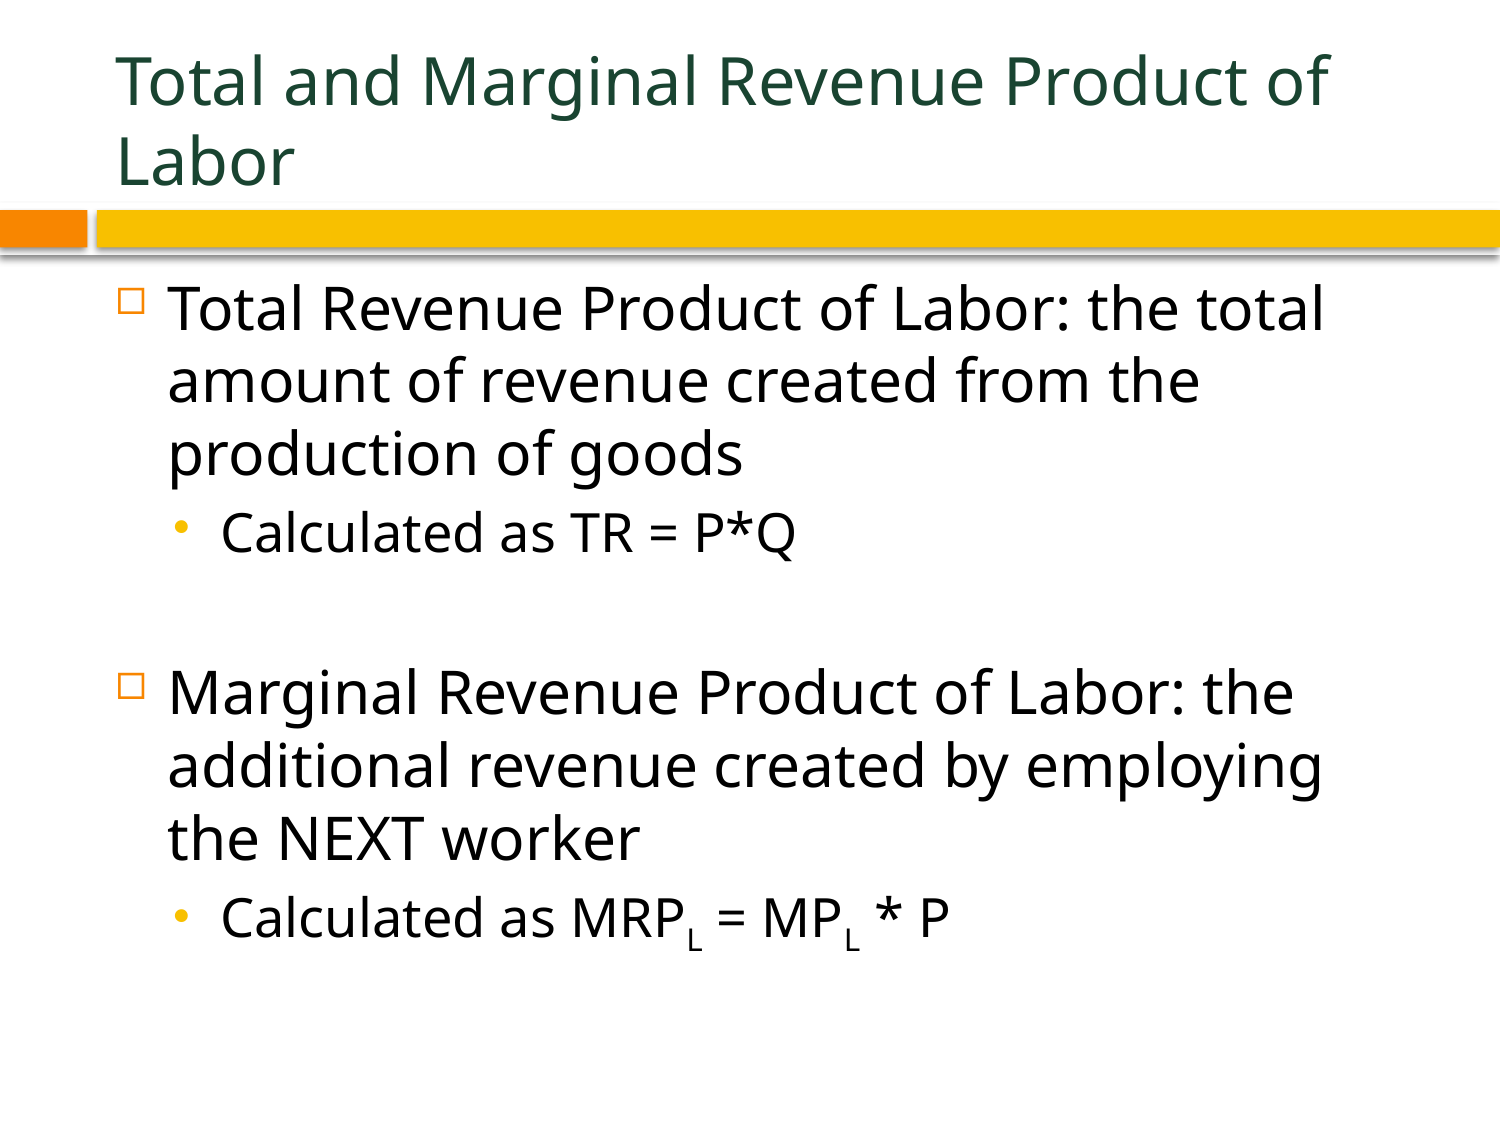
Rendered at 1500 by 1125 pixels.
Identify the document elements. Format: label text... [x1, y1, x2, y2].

title Total and Marginal Revenue Product of Labor [100, 37, 1438, 200]
list Total Revenue Product of Labor: the total amount of revenue created from the production of goods Calculated as TR = P*Q Marginal Revenue Product of Labor: the additional revenue created by employing the NEXT worker Calculated as MRPL = MPL * P [100, 262, 1438, 1000]
